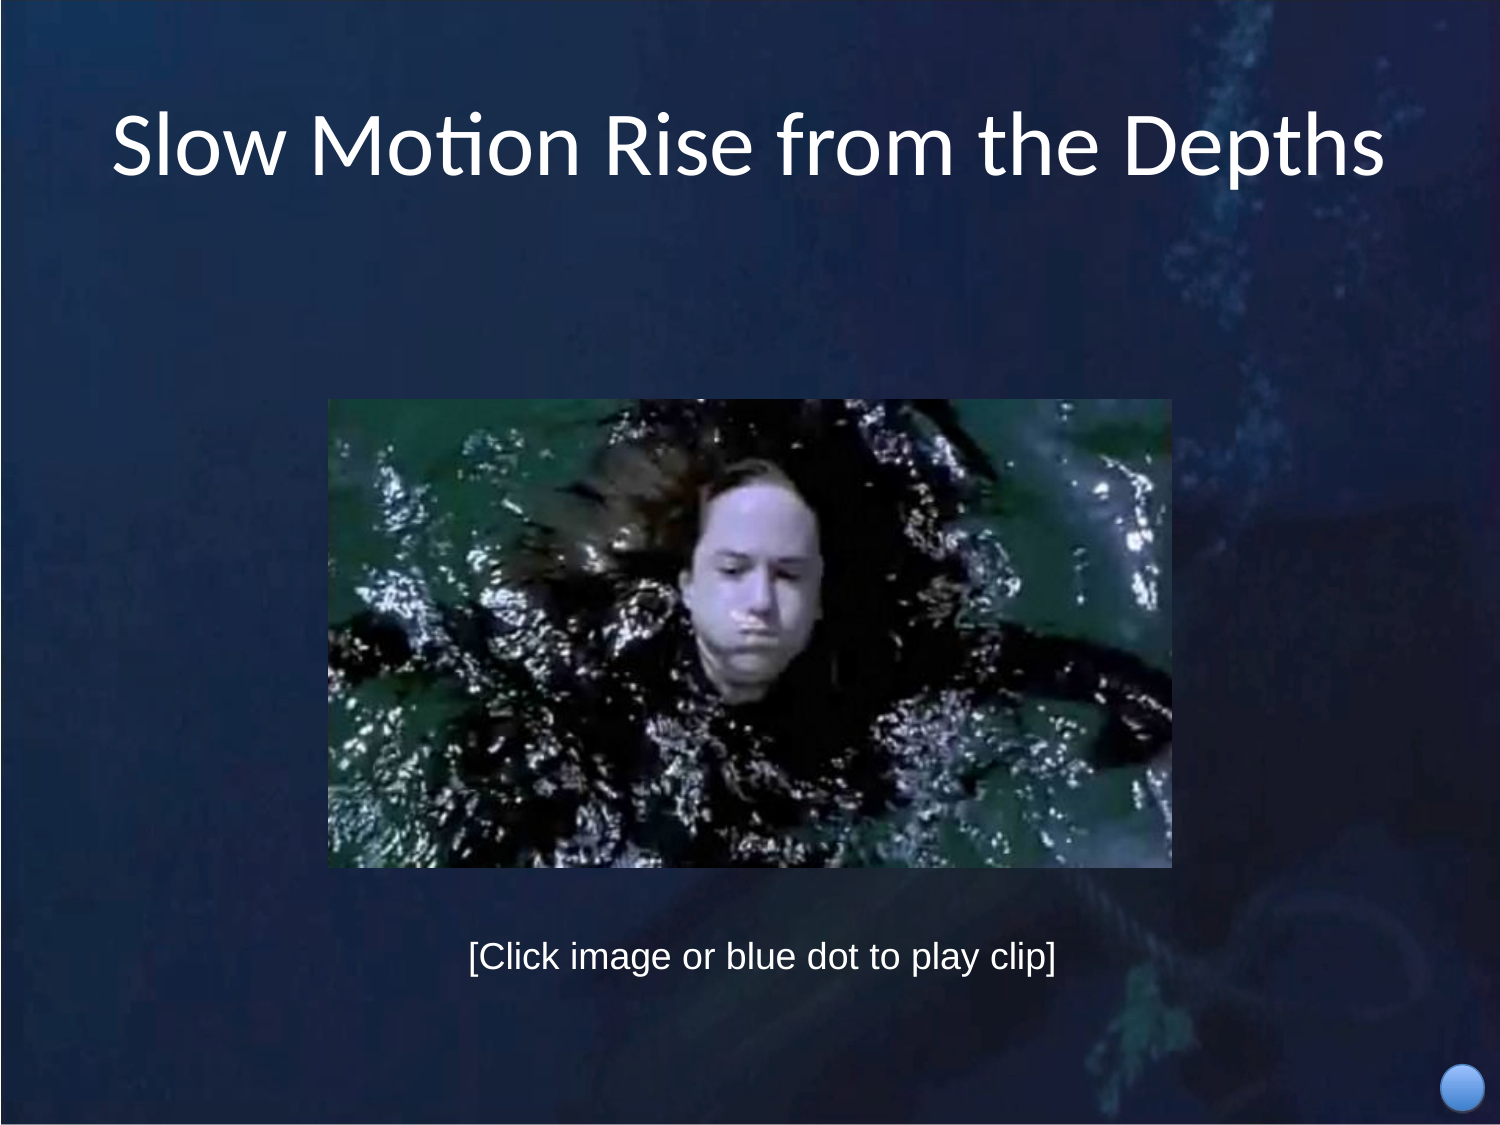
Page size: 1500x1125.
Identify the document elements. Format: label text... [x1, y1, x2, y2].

text_box [Click image or blue dot to play clip] [199, 924, 1325, 985]
picture [0, 0, 1500, 1125]
text_box [1440, 1064, 1485, 1111]
title Slow Motion Rise from the Depths [74, 44, 1426, 233]
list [328, 399, 1172, 869]
